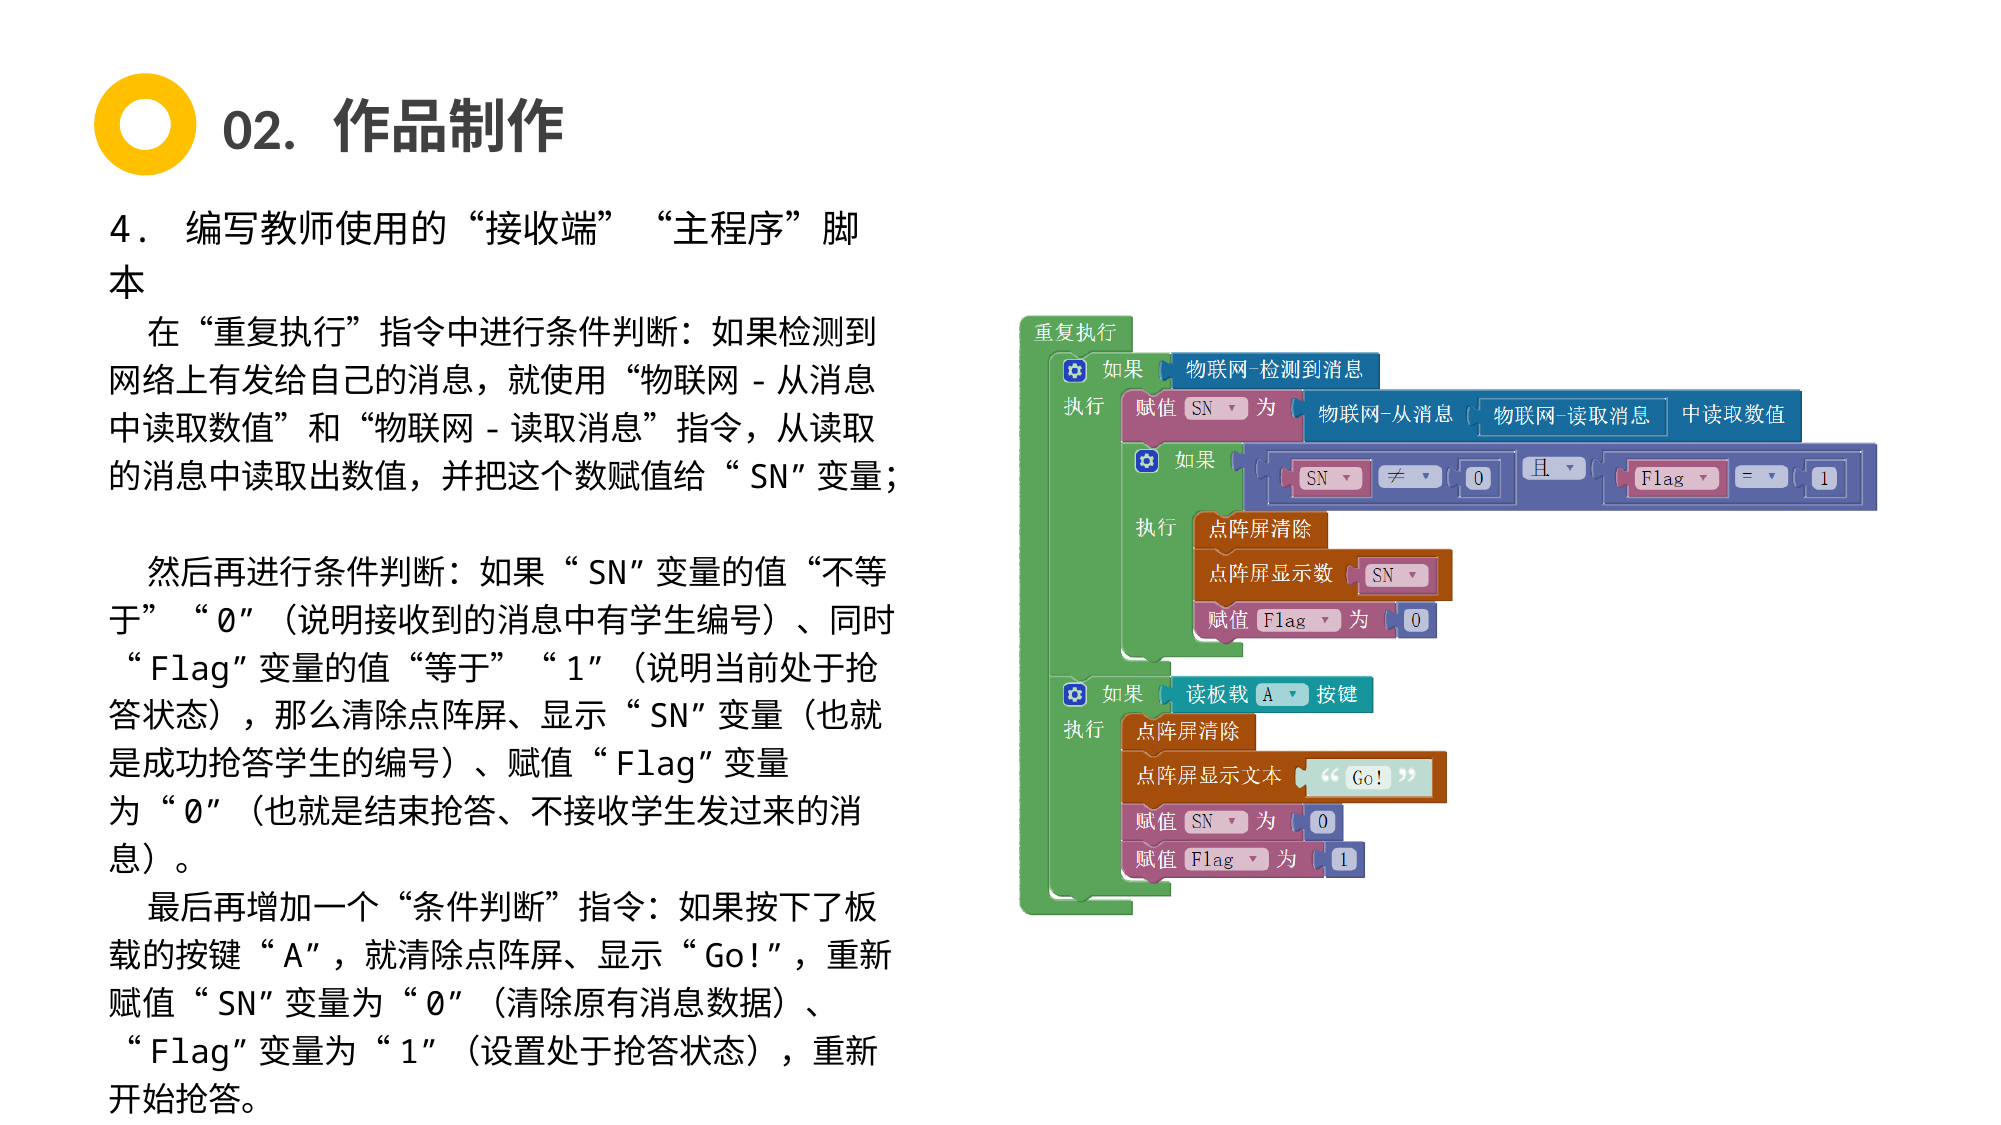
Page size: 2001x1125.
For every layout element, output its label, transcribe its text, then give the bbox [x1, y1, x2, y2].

picture [1016, 312, 1878, 917]
text_box [93, 72, 198, 177]
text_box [207, 81, 583, 170]
text_box 4. 编写教师使用的“接收端”“主程序”脚本 在“重复执行”指令中进行条件判断：如果检测到网络上有发给自己的消息，就使用“物联网-从消息中读取数值”和“物联网-读取消息”指令，从读取的消息中读取出数值，并把这个数赋值给“SN”变量； 然后再进行条件判断：如果“SN”变量的值“不等于”“0”（说明接收到的消息中有学生编号）、同时“Flag”变量的值“等于”“1”（说明当前处于抢答状态），那么清除点阵屏、显示“SN”变量（也就是成功抢答学生的编号）、赋值“Flag”变量为“0”（也就是结束抢答、不接收学生发过来的消息）。 最后再增加一个“条件判断”指令：如果按下了板载的按键“A”，就清除点阵屏、显示“Go!”，重新赋值“SN”变量为“0”（清除原有消息数据）、“Flag”变量为“1”（设置处于抢答状态），重新开始抢答。 [94, 188, 912, 1125]
